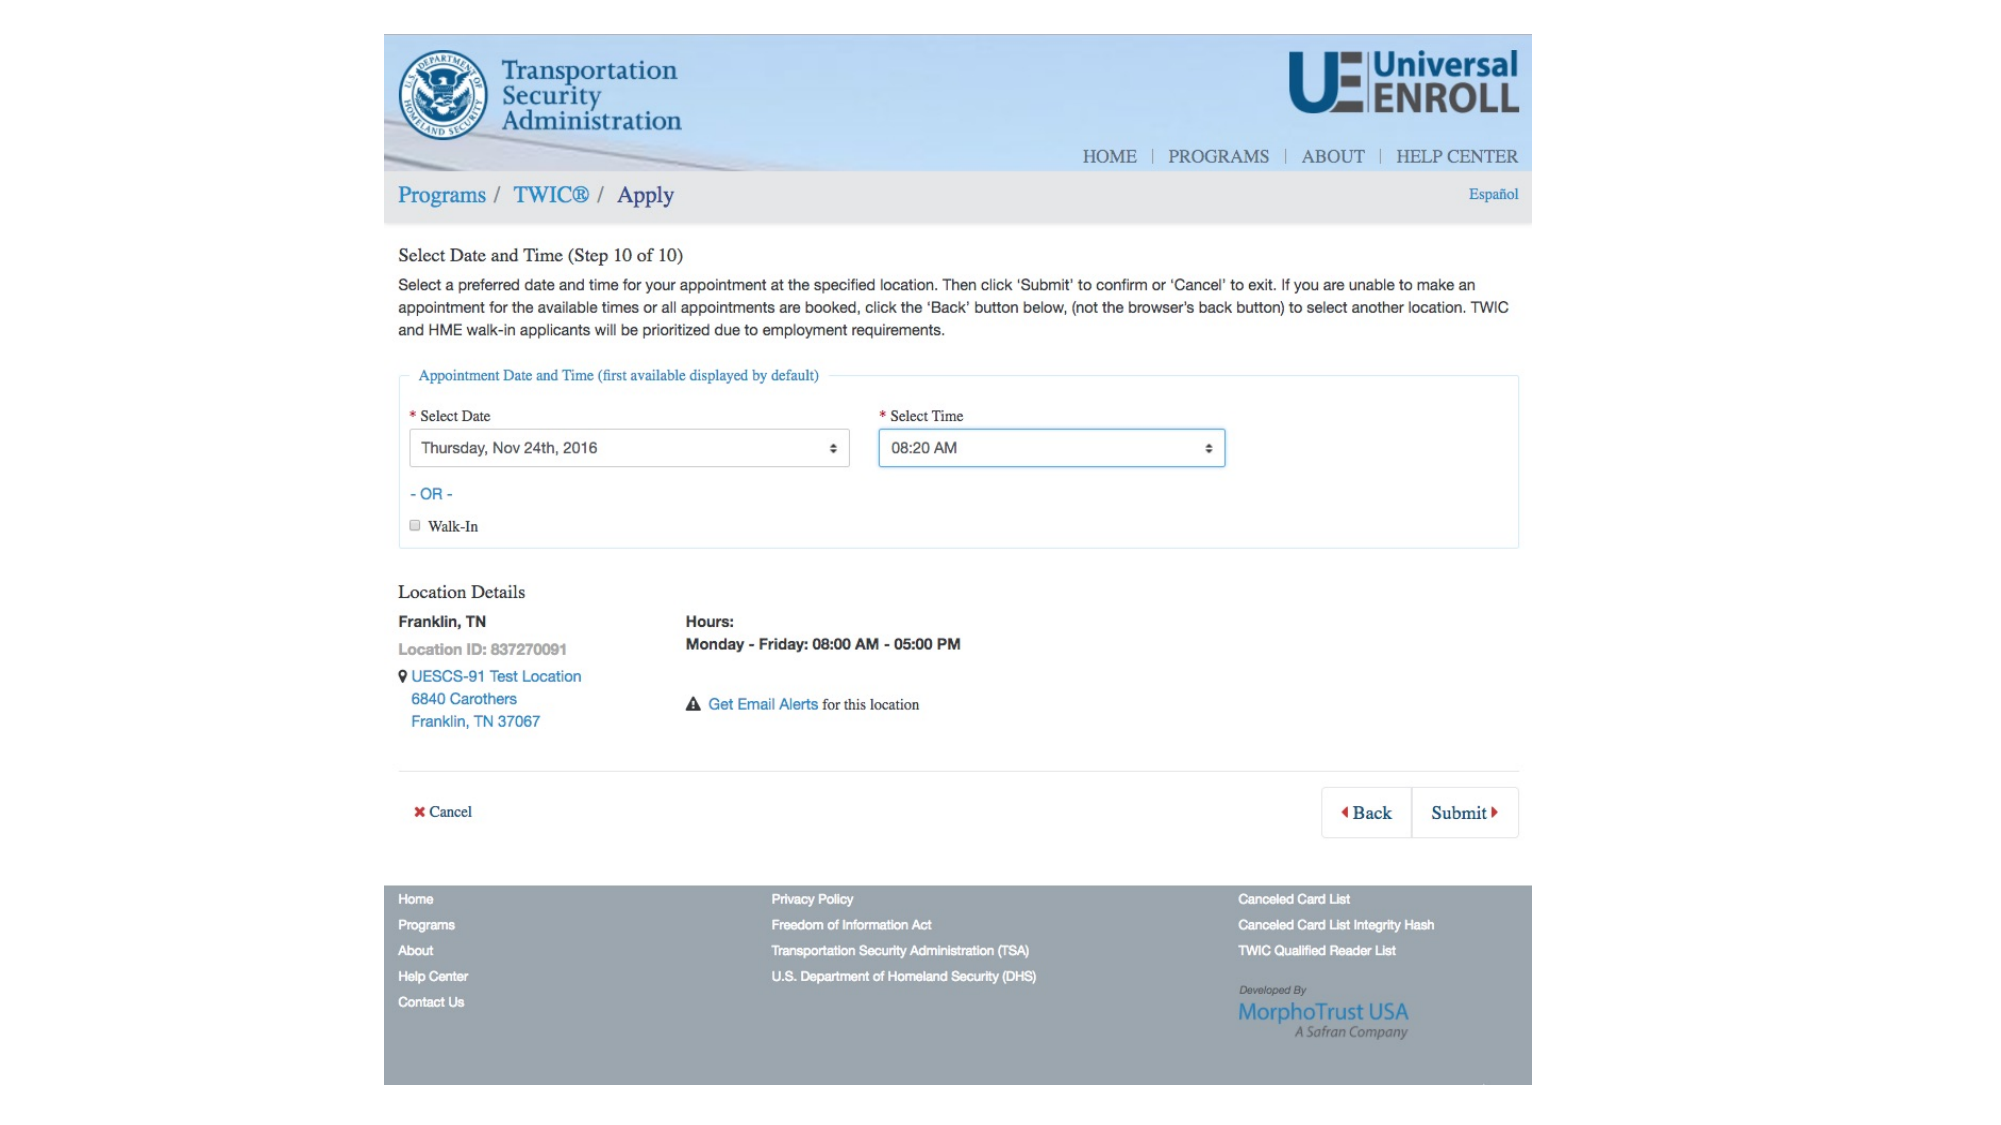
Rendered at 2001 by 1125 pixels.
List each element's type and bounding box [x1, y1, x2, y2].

list [384, 34, 1532, 1085]
